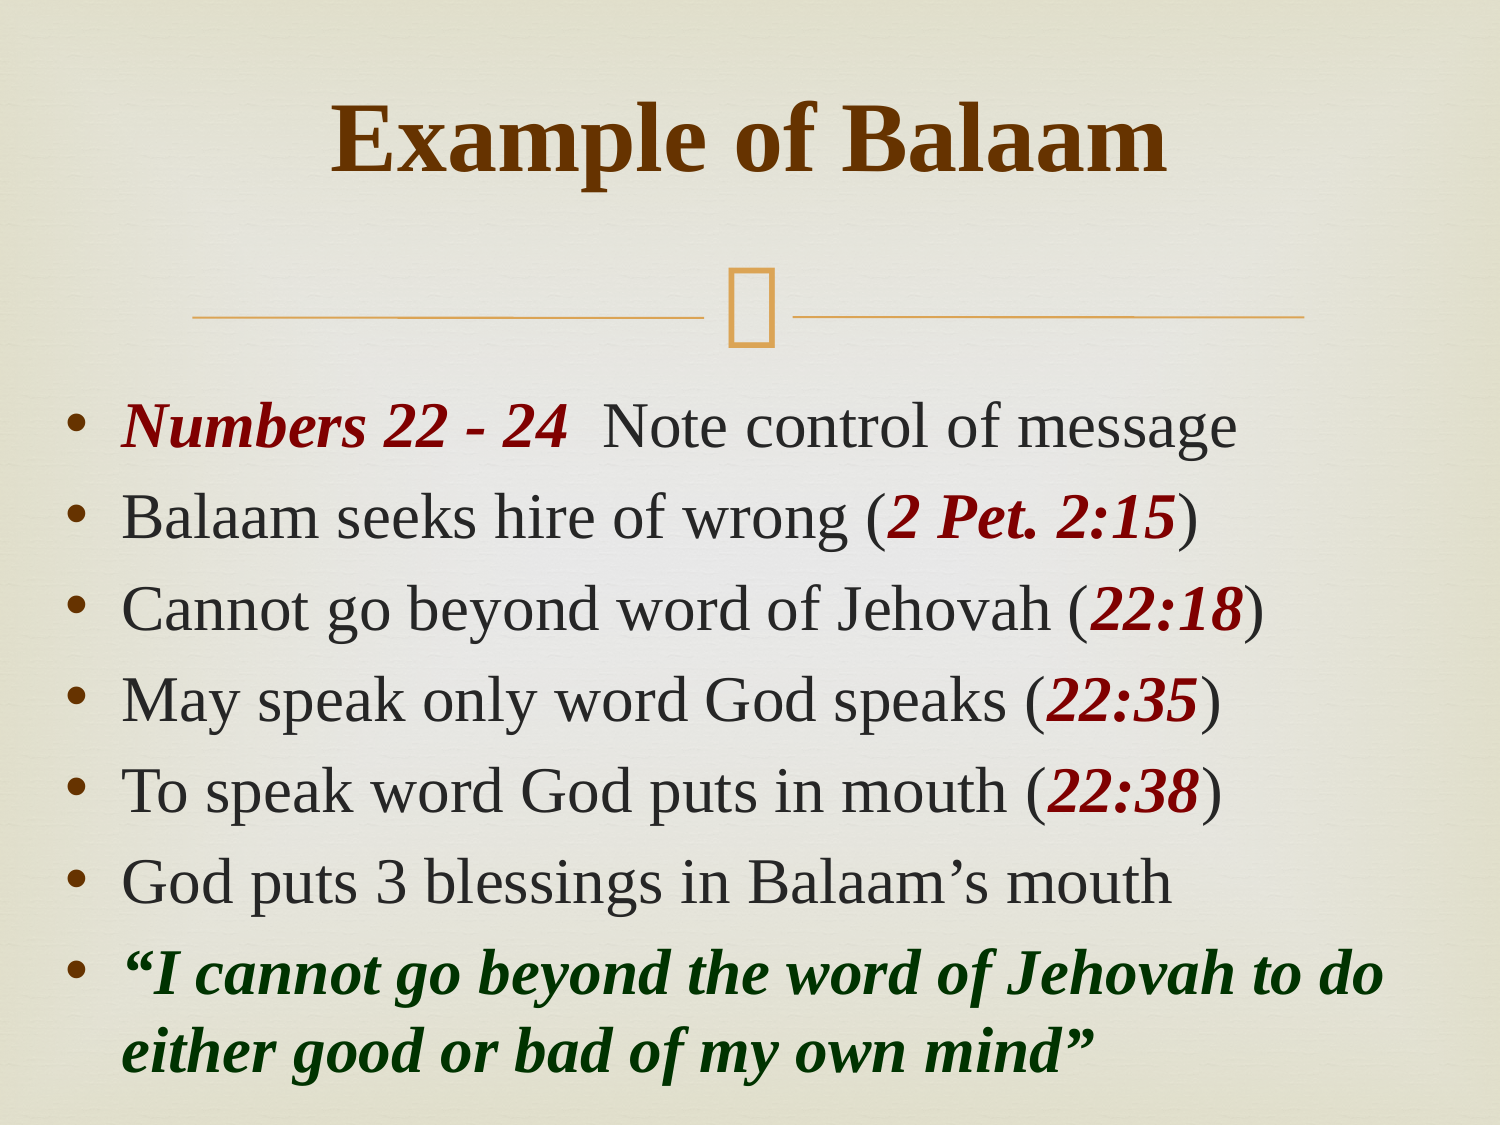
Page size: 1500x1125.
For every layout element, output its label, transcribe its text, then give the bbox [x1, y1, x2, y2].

title Example of Balaam [112, 37, 1388, 225]
list Numbers 22 - 24 Note control of message Balaam seeks hire of wrong (2 Pet. 2:15) Cannot go beyond word of Jehovah (22:18) May speak only word God speaks (22:35) To speak word God puts in mouth (22:38) God puts 3 blessings in Balaam’s mouth “I cannot go beyond the word of Jehovah to do either good or bad of my own mind” [50, 375, 1450, 1100]
